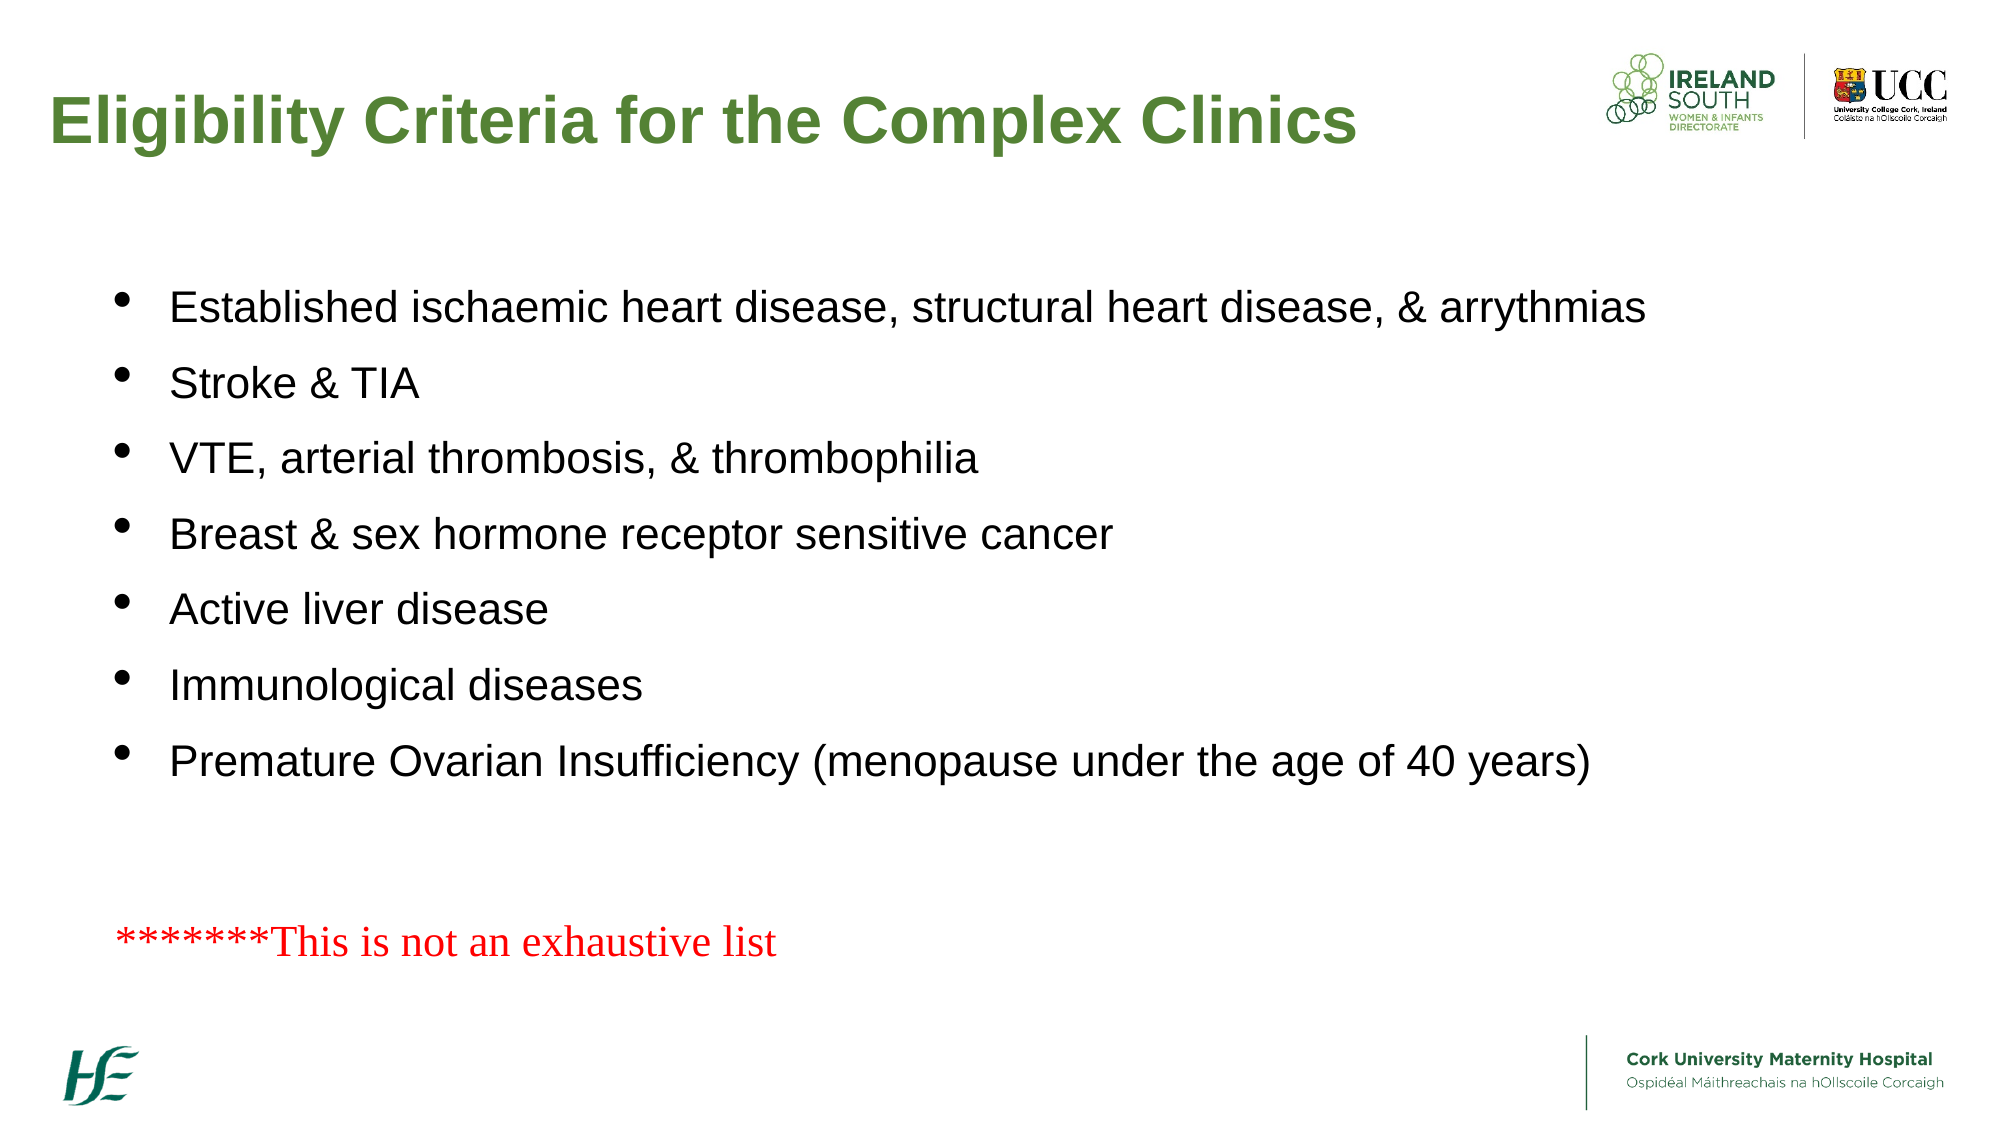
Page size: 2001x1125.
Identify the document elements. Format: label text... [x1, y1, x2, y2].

picture [1576, 24, 1987, 170]
text_box Eligibility Criteria for the Complex Clinics [34, 13, 1760, 231]
picture [1551, 1025, 2000, 1125]
picture [50, 1034, 150, 1117]
list Established ischaemic heart disease, structural heart disease, & arrythmias Stroke & TIA VTE, arterial thrombosis, & thrombophilia Breast & sex hormone receptor sensitive cancer Active liver disease Immunological diseases Premature Ovarian Insufficiency (menopause under the age of 40 years) *******This is not an exhaustive list [99, 266, 1984, 981]
